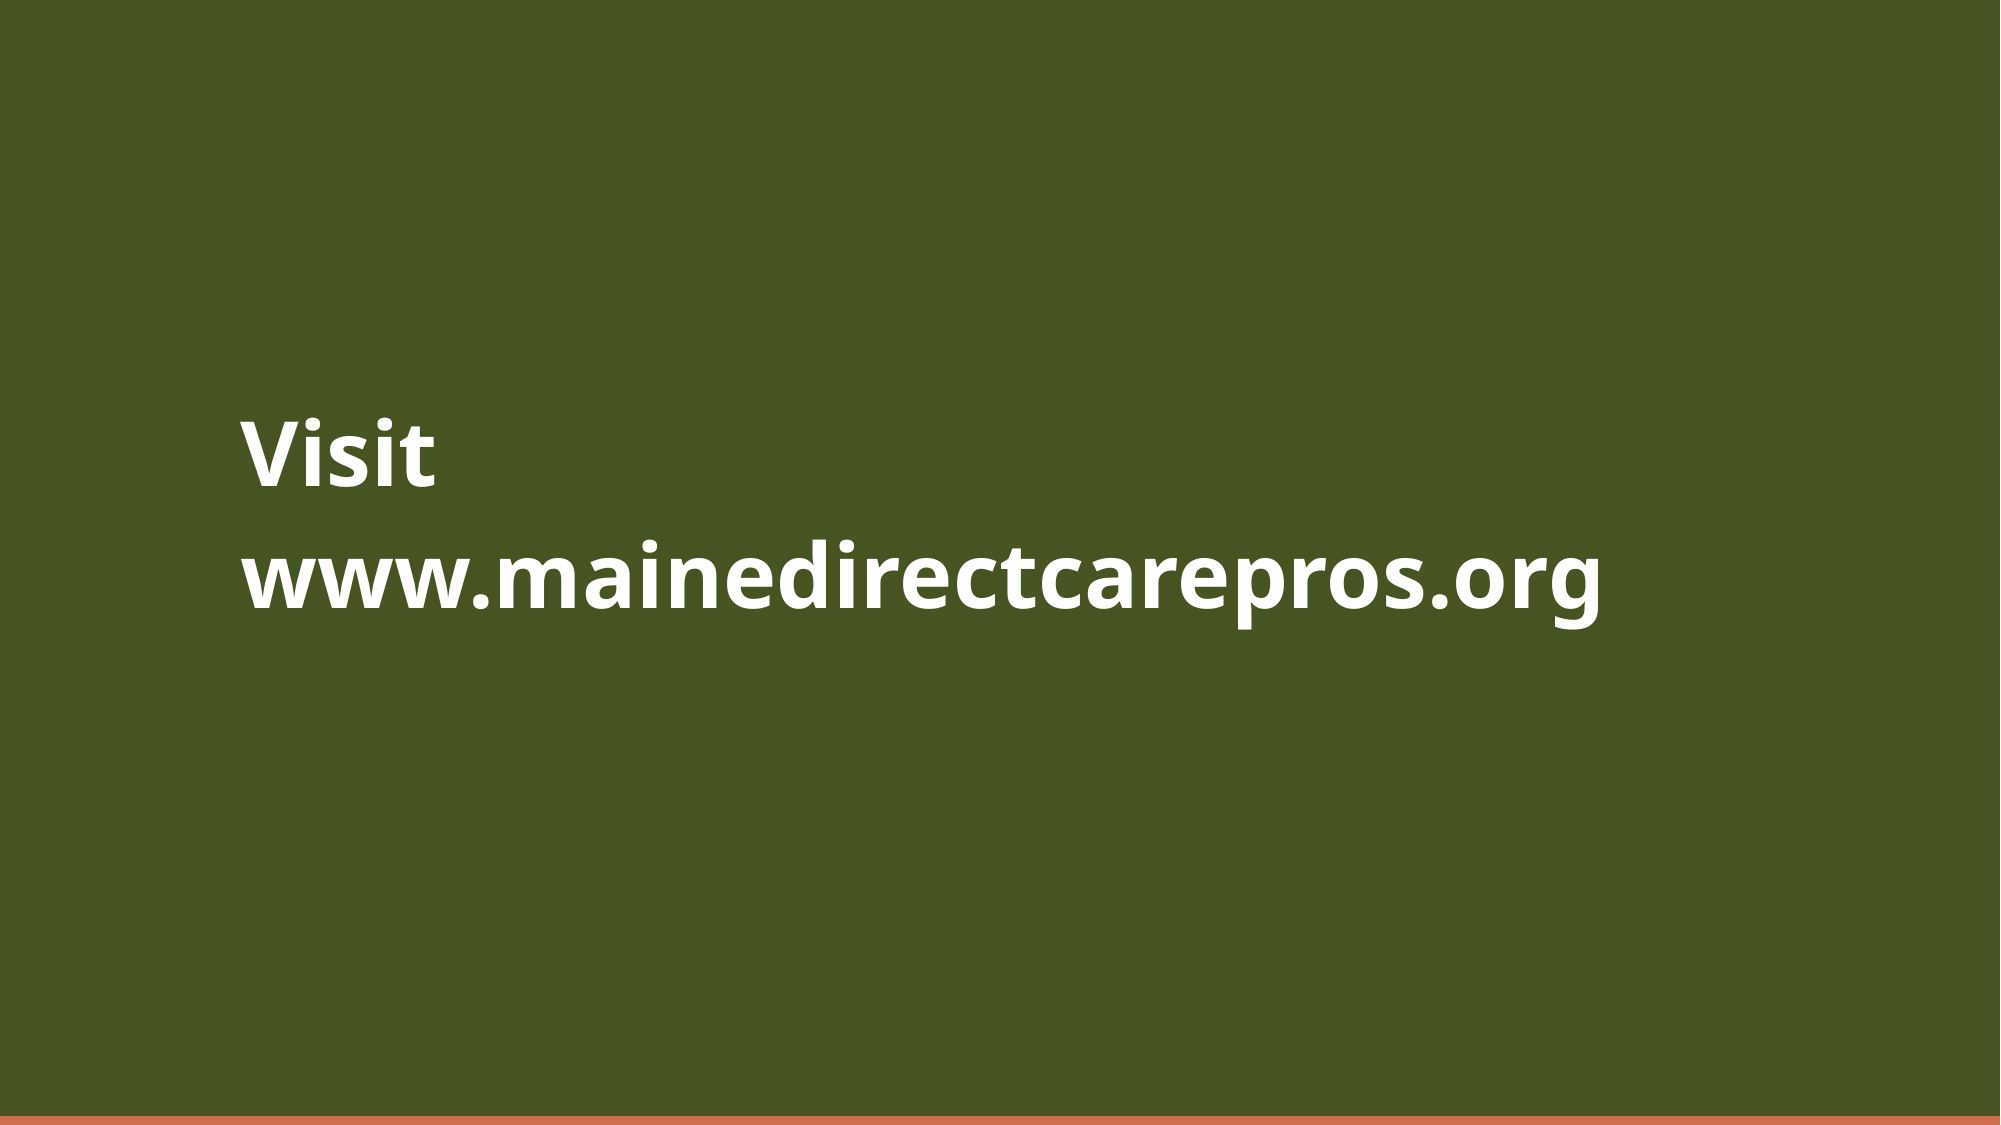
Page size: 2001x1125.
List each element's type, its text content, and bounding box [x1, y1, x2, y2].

text_box Visit www.mainedirectcarepros.org [225, 359, 1850, 649]
text_box [0, 1115, 2000, 1125]
